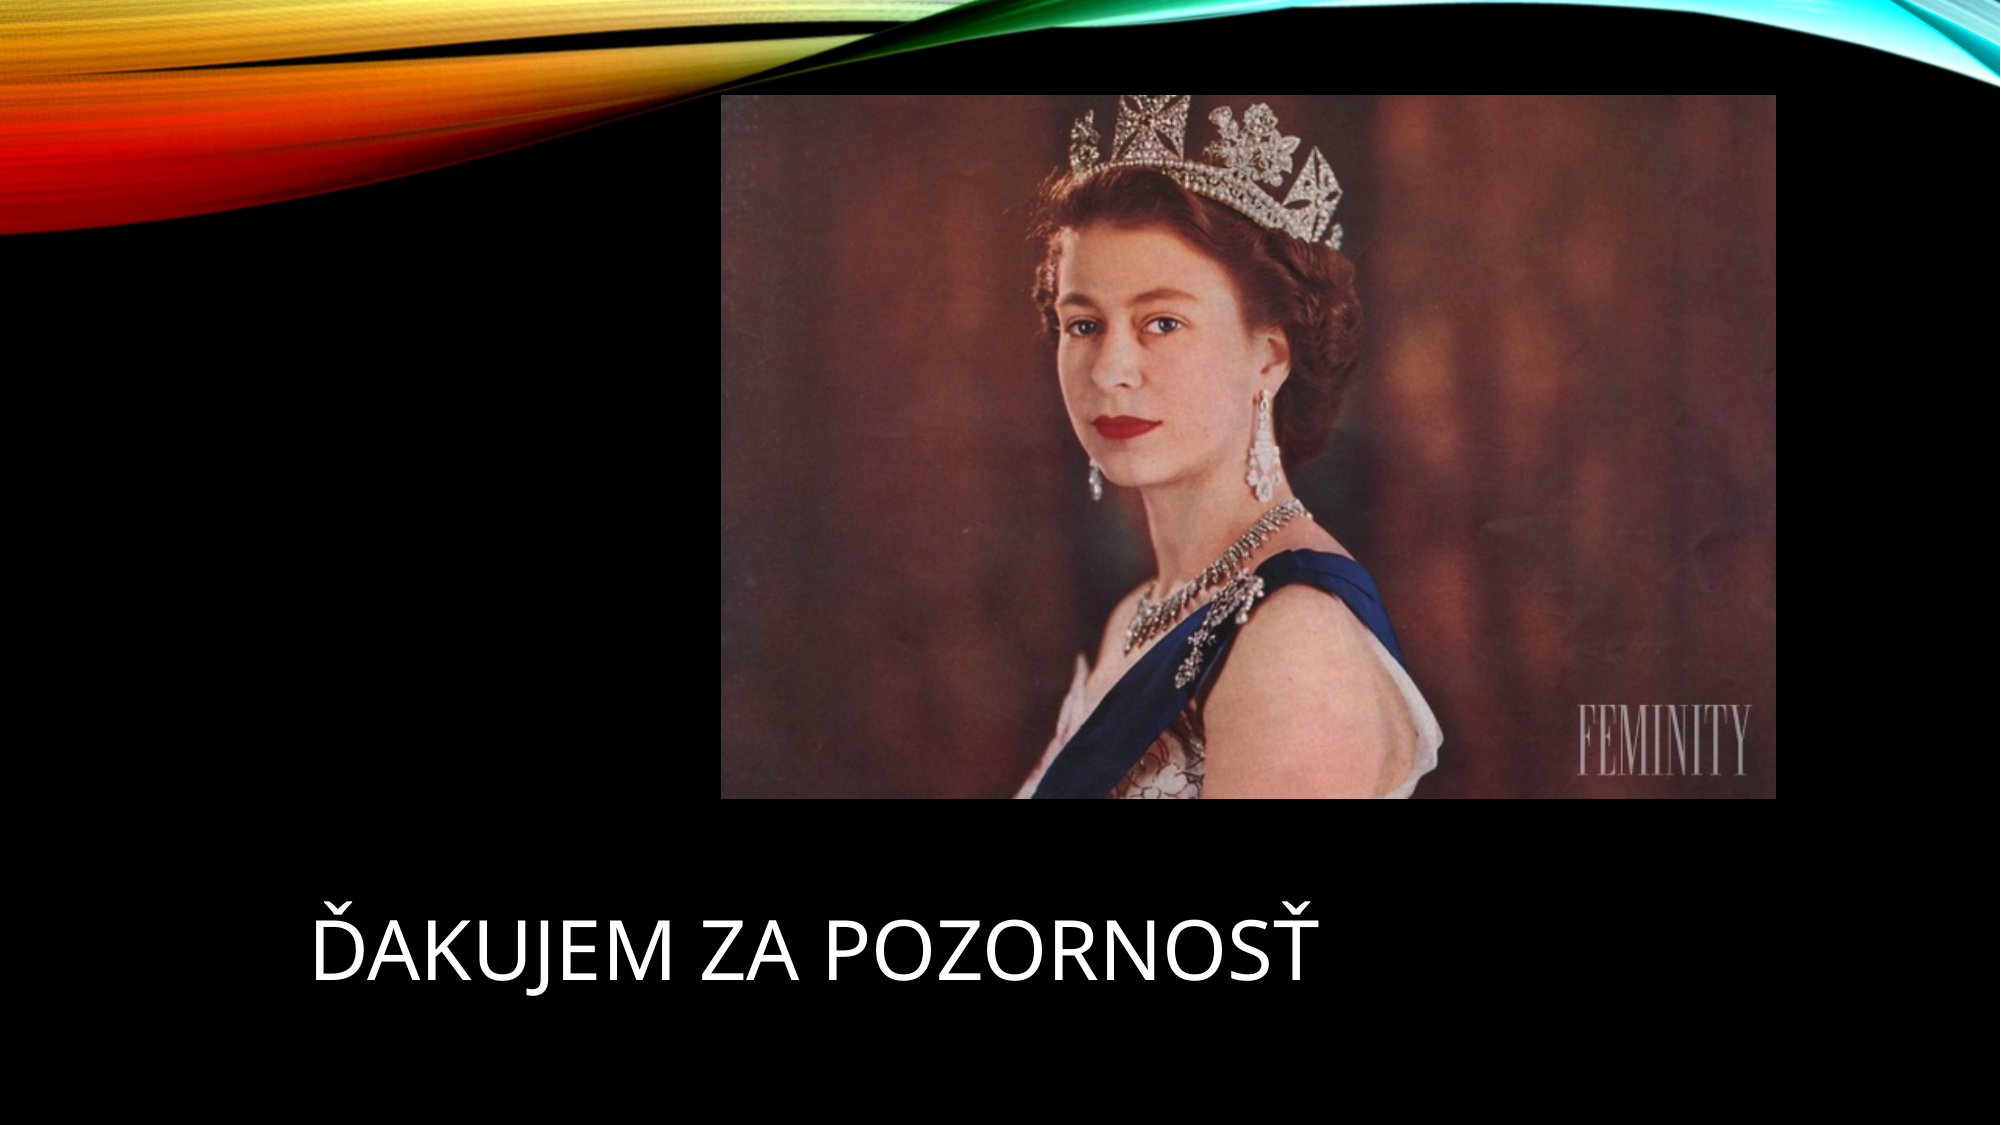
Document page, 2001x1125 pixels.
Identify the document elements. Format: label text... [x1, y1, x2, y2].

picture [0, 0, 2000, 800]
title Ďakujem za pozornosť [108, 847, 1521, 1060]
